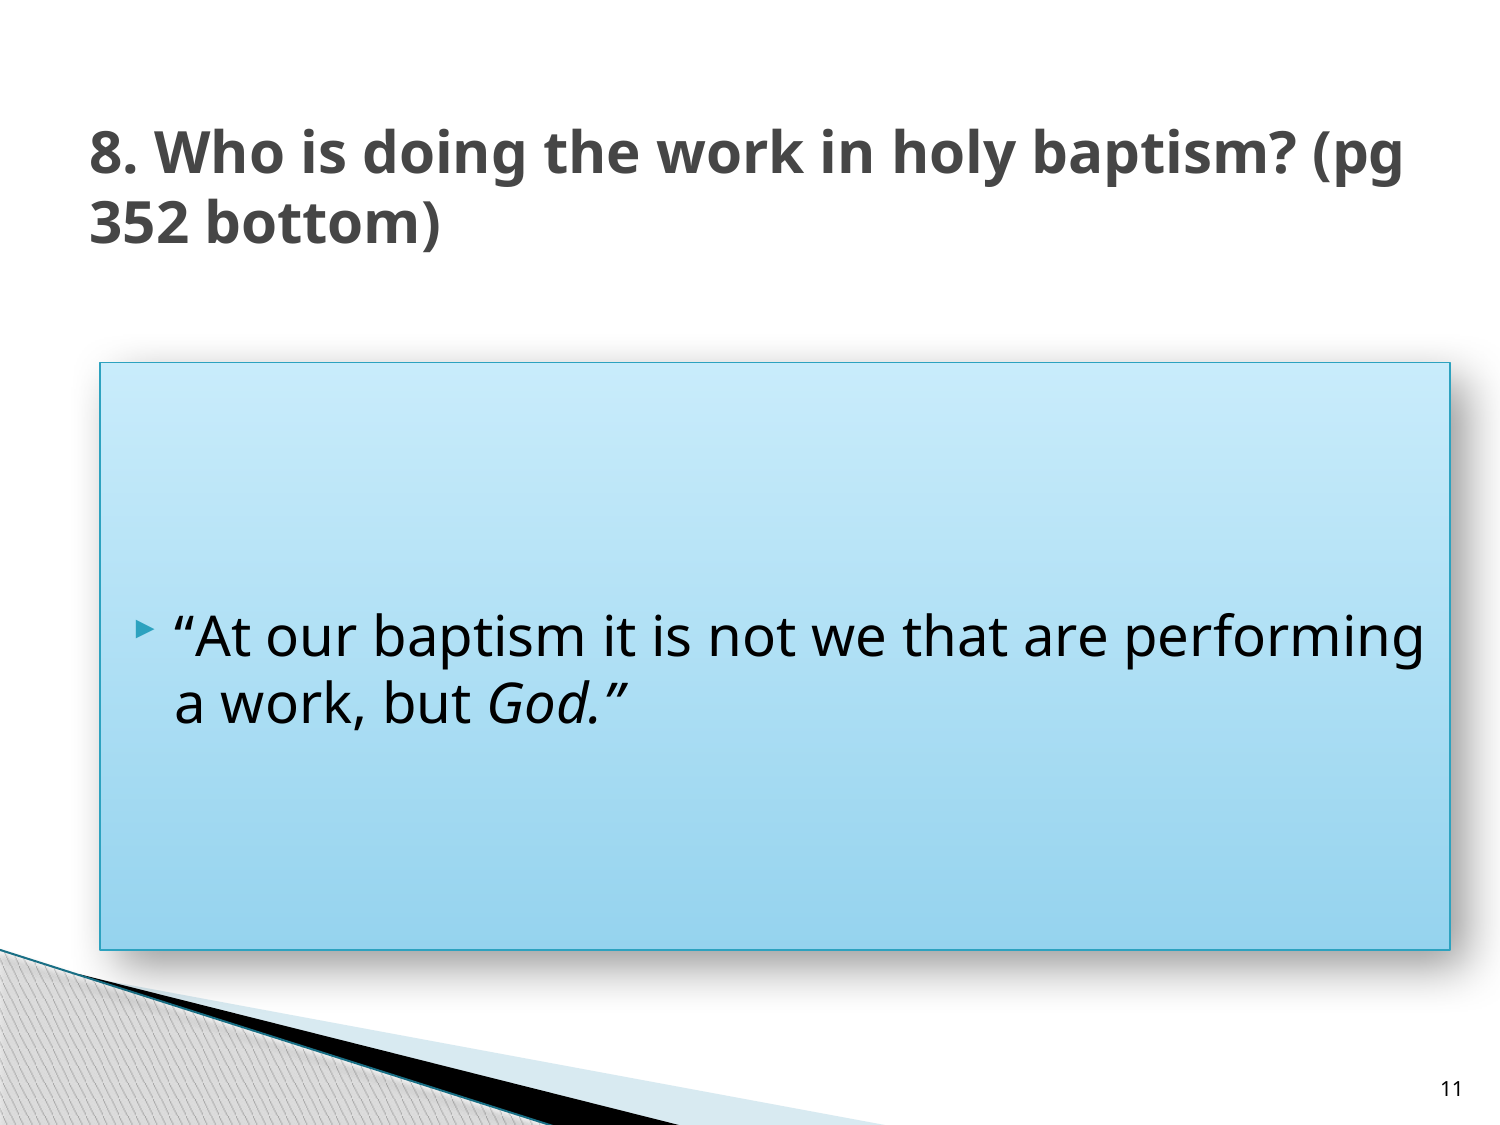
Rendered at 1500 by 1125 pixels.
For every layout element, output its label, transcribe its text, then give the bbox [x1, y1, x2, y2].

title 8. Who is doing the work in holy baptism? (pg 352 bottom) [75, 45, 1425, 325]
slide_number 11 [1418, 1051, 1479, 1112]
list “At our baptism it is not we that are performing a work, but God.” [99, 362, 1451, 951]
